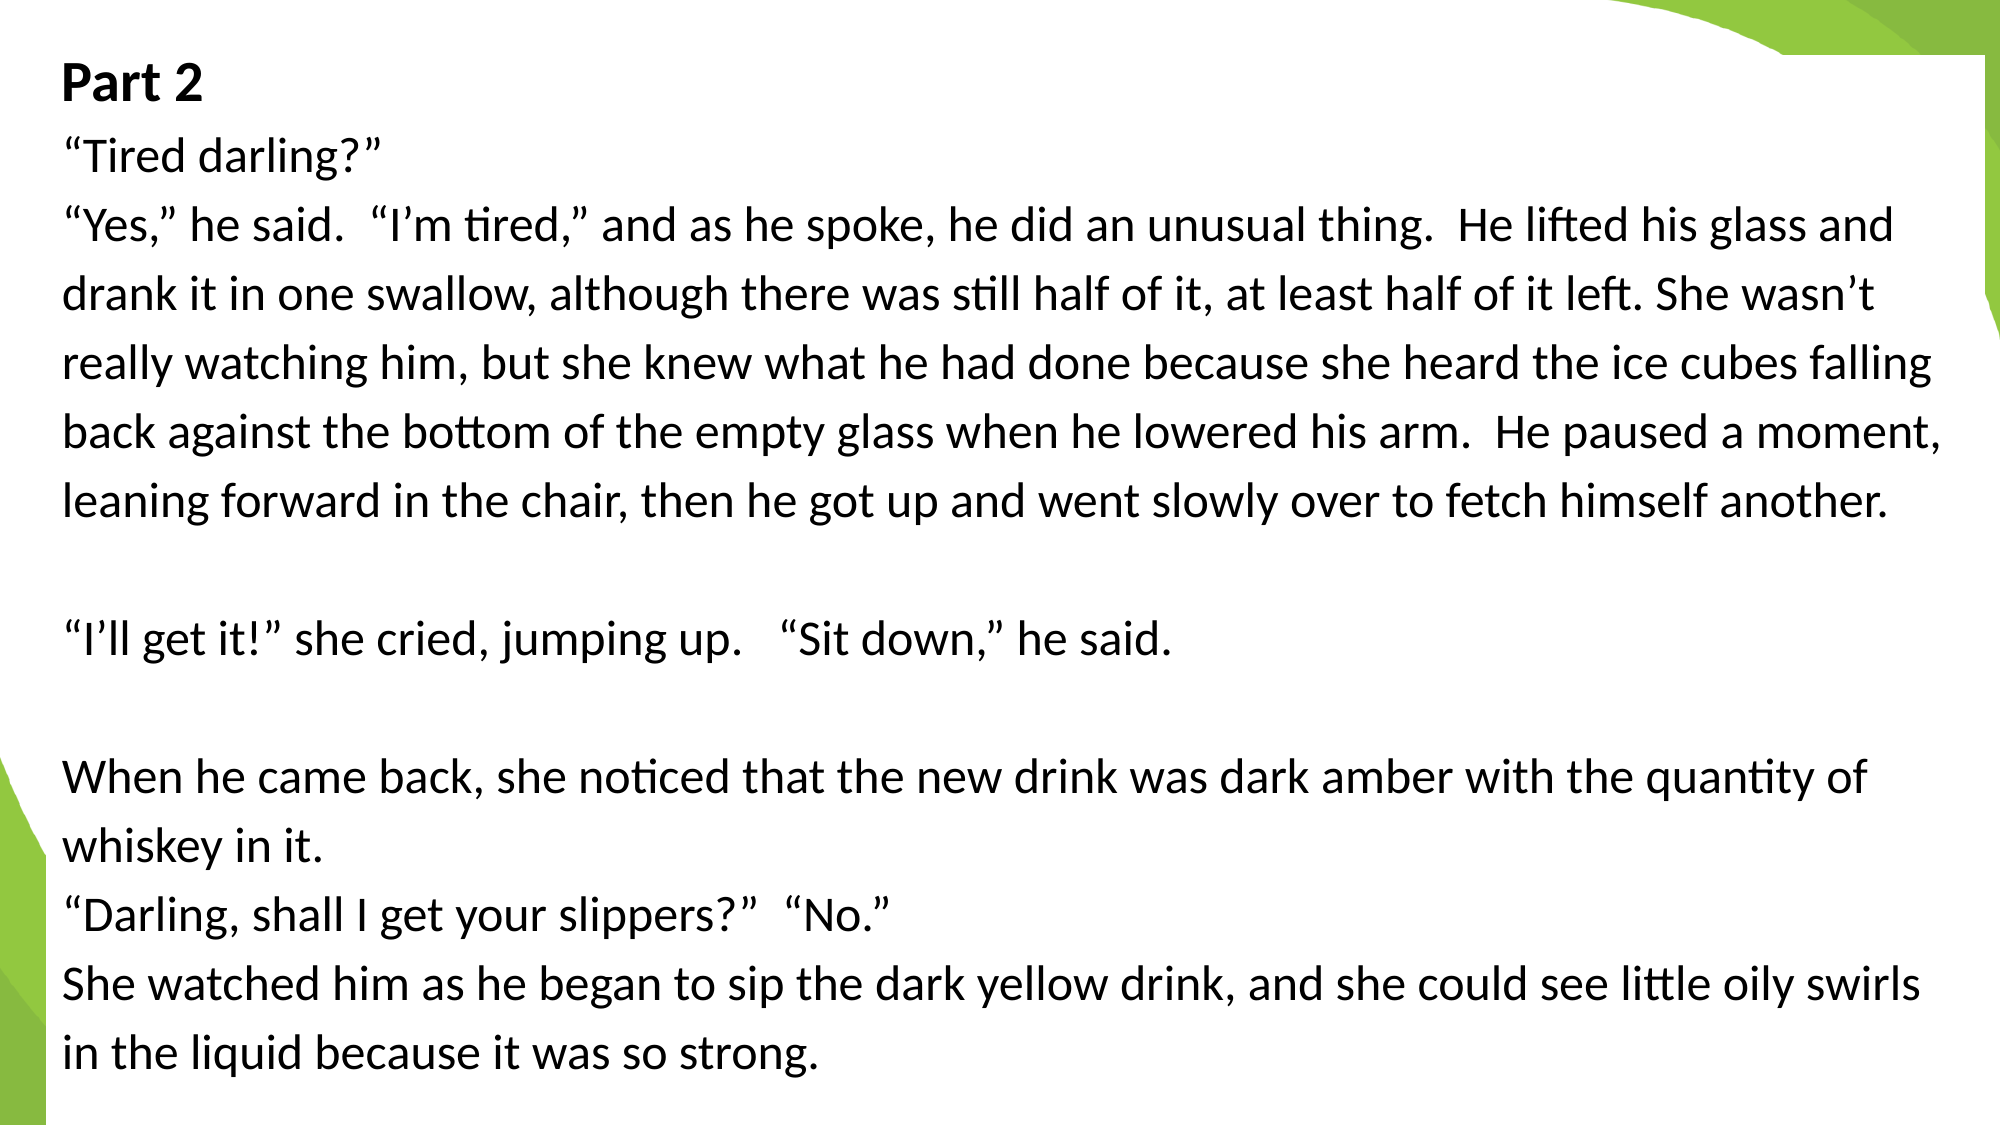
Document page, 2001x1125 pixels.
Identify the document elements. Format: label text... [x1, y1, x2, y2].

picture [0, 0, 2000, 1125]
text_box Part 2 “Tired darling?” “Yes,” he said. “I’m tired,” and as he spoke, he did an unusual thing. He lifted his glass and drank it in one swallow, although there was still half of it, at least half of it left. She wasn’t really watching him, but she knew what he had done because she heard the ice cubes falling back against the bottom of the empty glass when he lowered his arm. He paused a moment, leaning forward in the chair, then he got up and went slowly over to fetch himself another. “I’ll get it!” she cried, jumping up. “Sit down,” he said. When he came back, she noticed that the new drink was dark amber with the quantity of whiskey in it. “Darling, shall I get your slippers?” “No.” She watched him as he began to sip the dark yellow drink, and she could see little oily swirls in the liquid because it was so strong. [46, 55, 1985, 1125]
